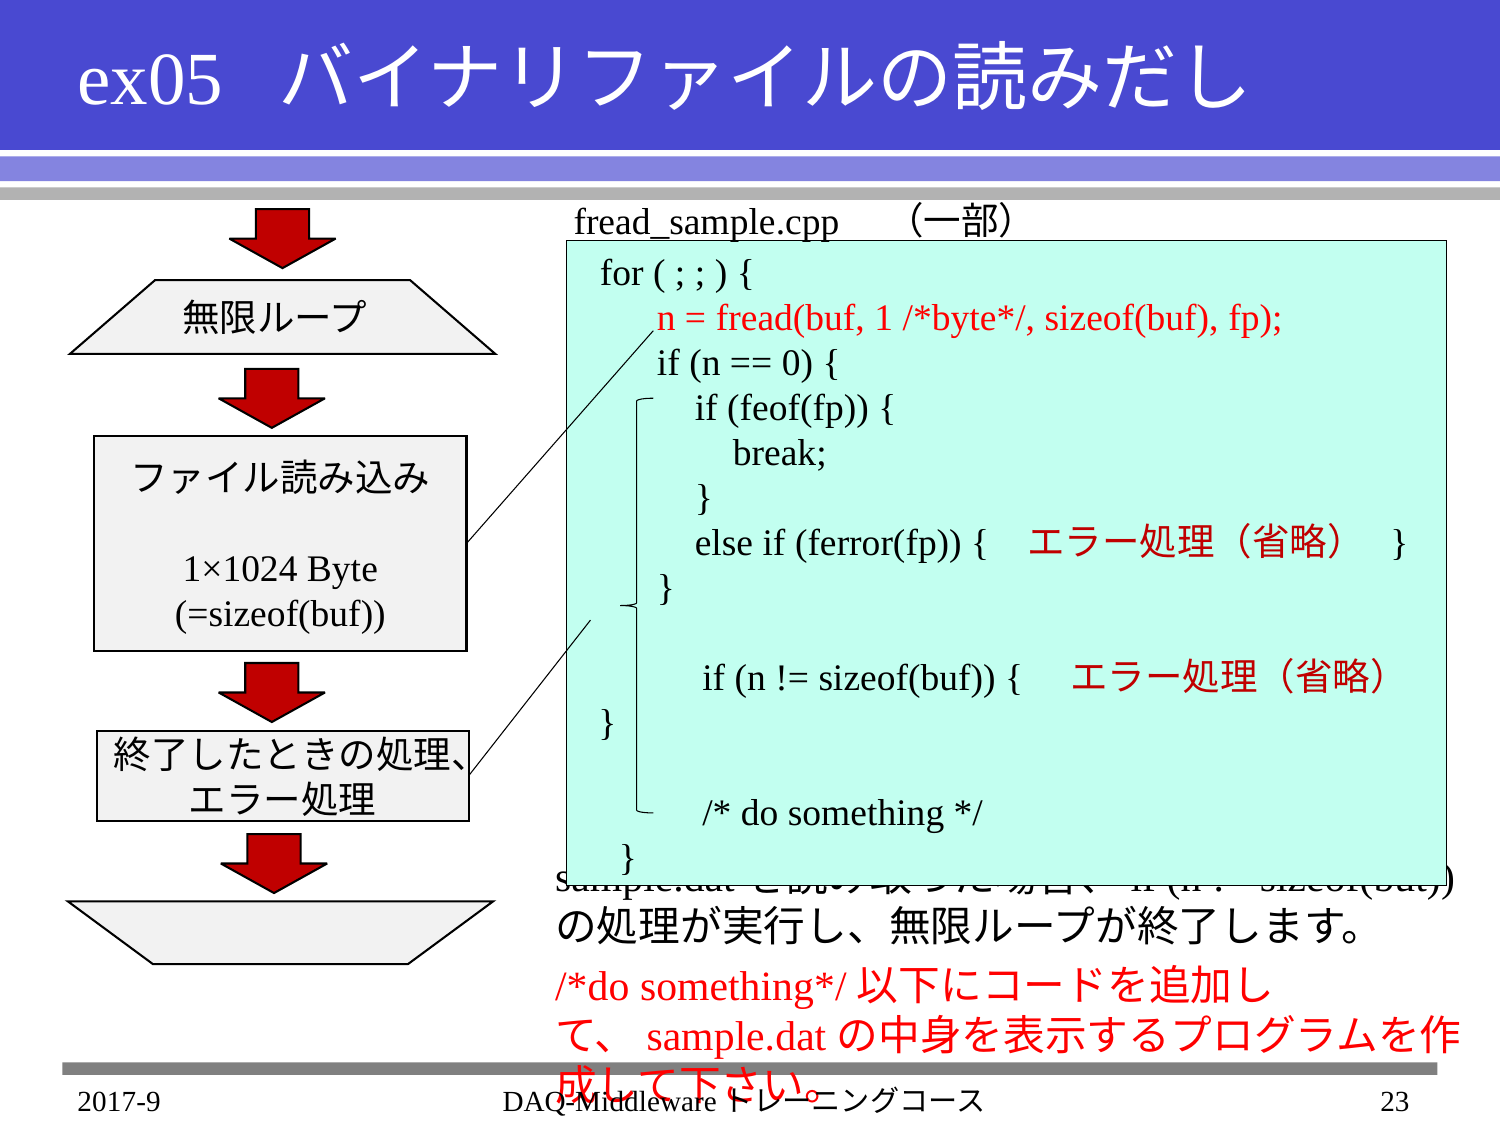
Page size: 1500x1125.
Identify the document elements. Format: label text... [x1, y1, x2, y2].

text_box [67, 279, 470, 355]
text_box [220, 833, 328, 895]
footer DAQ-Middlewareトレーニングコース [466, 1074, 1022, 1125]
text_box [228, 208, 337, 270]
text_box [218, 661, 326, 724]
text_box [64, 900, 497, 966]
text_box ファイル読み込み 1×1024 Byte (=sizeof(buf)) [93, 435, 468, 652]
slide_number 2017-9 [62, 1074, 375, 1125]
text_box [218, 367, 326, 430]
text_box 終了したときの処理、 エラー処理 [96, 730, 470, 822]
title ex05 バイナリファイルの読みだし [62, 0, 1459, 150]
slide_number 23 [1112, 1074, 1425, 1125]
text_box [466, 330, 654, 544]
text_box 無限ループ [167, 286, 398, 347]
text_box [620, 544, 654, 814]
text_box fread_sample.cpp （一部） [558, 190, 1085, 250]
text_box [468, 620, 591, 776]
list sample.datを読み取った場合、if (n != sizeof(but))の処理が実行し、無限ループが終了します。 /*do something*/以下にコードを追加して、sample.datの中身を表示するプログラムを作成して下さい。 [540, 842, 1500, 1053]
text_box for ( ; ; ) { n = fread(buf, 1 /*byte*/, sizeof(buf), fp); if (n == 0) { if (feof(fp)) { break; } else if (ferror(fp)) { エラー処理（省略） } } if (n != sizeof(buf)) { エラー処理（省略） } /* do something */ } [566, 240, 1447, 886]
